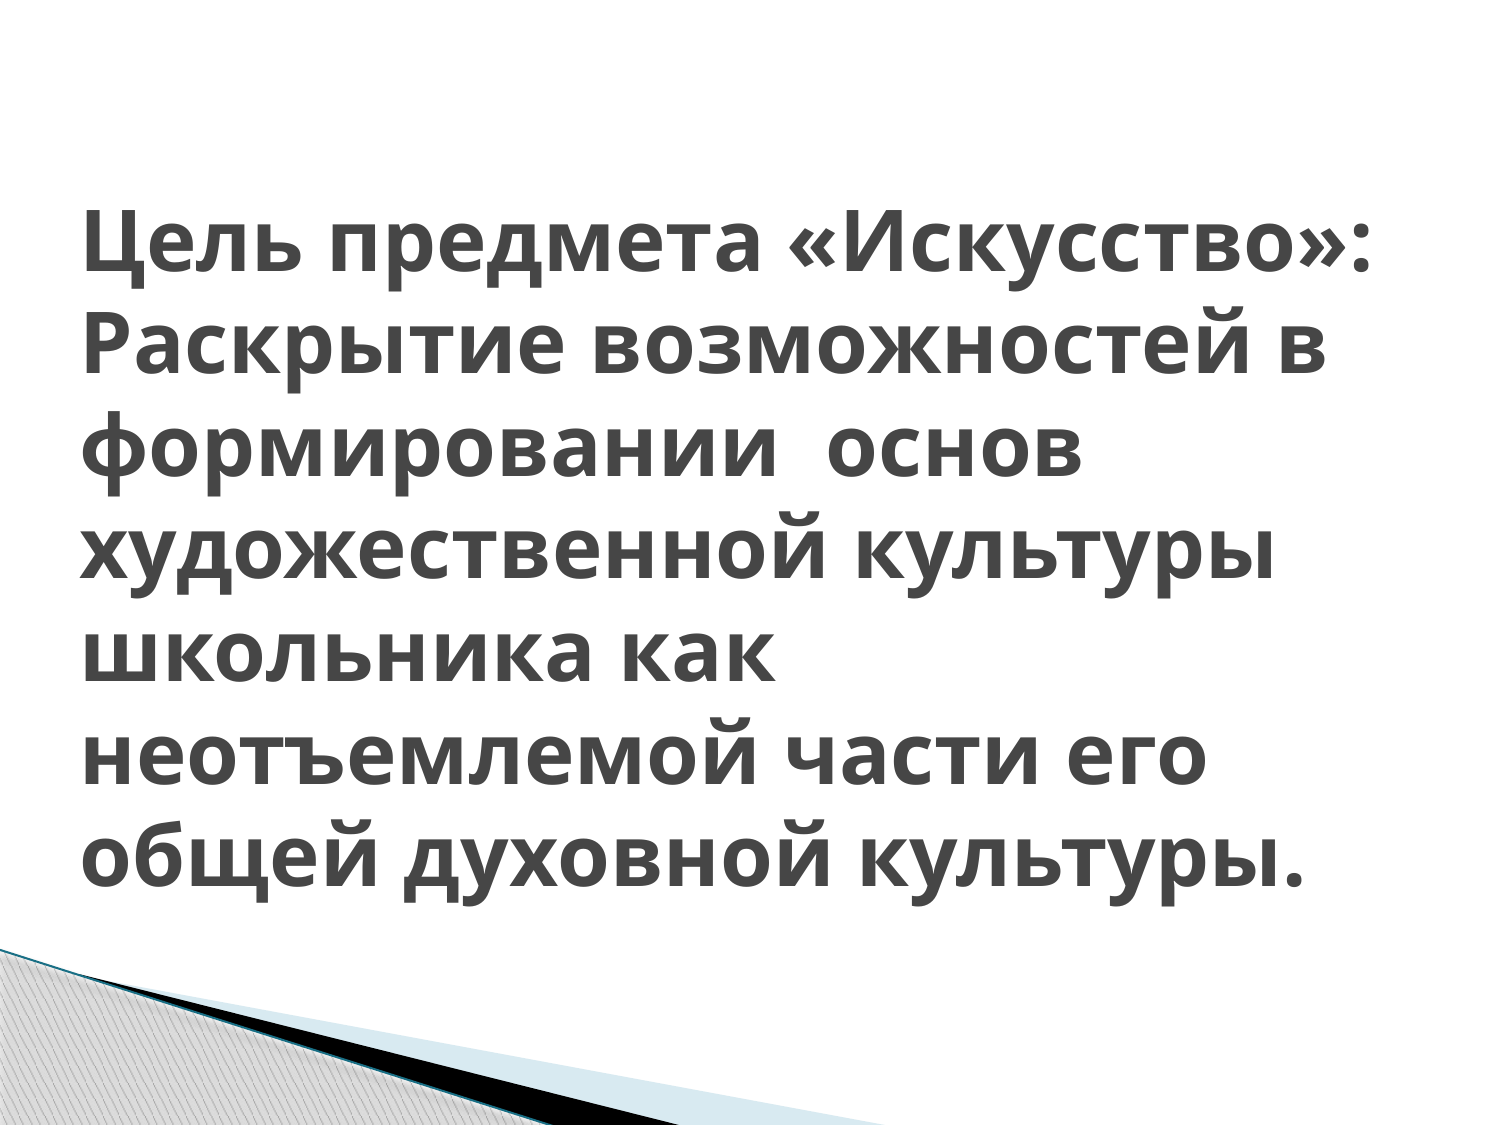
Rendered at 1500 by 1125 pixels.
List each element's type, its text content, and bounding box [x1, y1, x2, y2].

title Цель предмета «Искусство»: Раскрытие возможностей в формировании основ художественной культуры школьника как неотъемлемой части его общей духовной культуры. [64, 125, 1415, 965]
